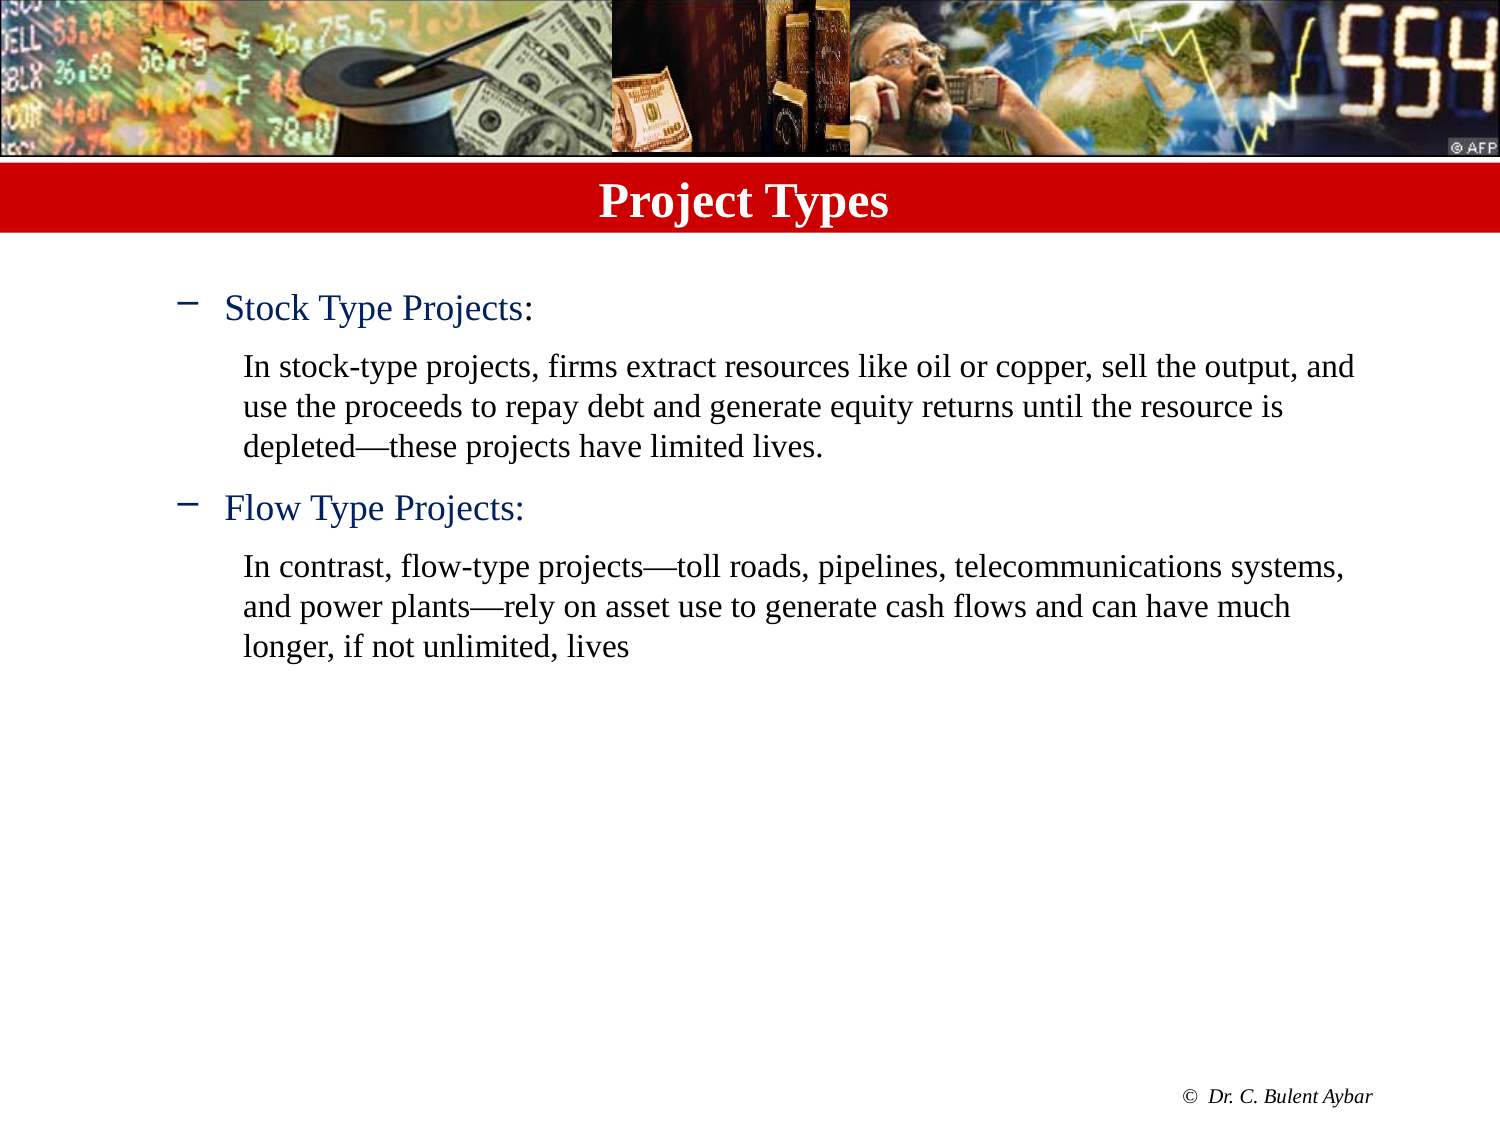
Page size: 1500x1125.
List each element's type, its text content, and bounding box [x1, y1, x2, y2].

list Stock Type Projects: In stock-type projects, firms extract resources like oil or copper, sell the output, and use the proceeds to repay debt and generate equity returns until the resource is depleted—these projects have limited lives. Flow Type Projects: In contrast, flow-type projects—toll roads, pipelines, telecommunications systems, and power plants—rely on asset use to generate cash flows and can have much longer, if not unlimited, lives [87, 275, 1400, 1068]
title Project Types [0, 162, 1500, 233]
picture [0, 0, 1500, 157]
